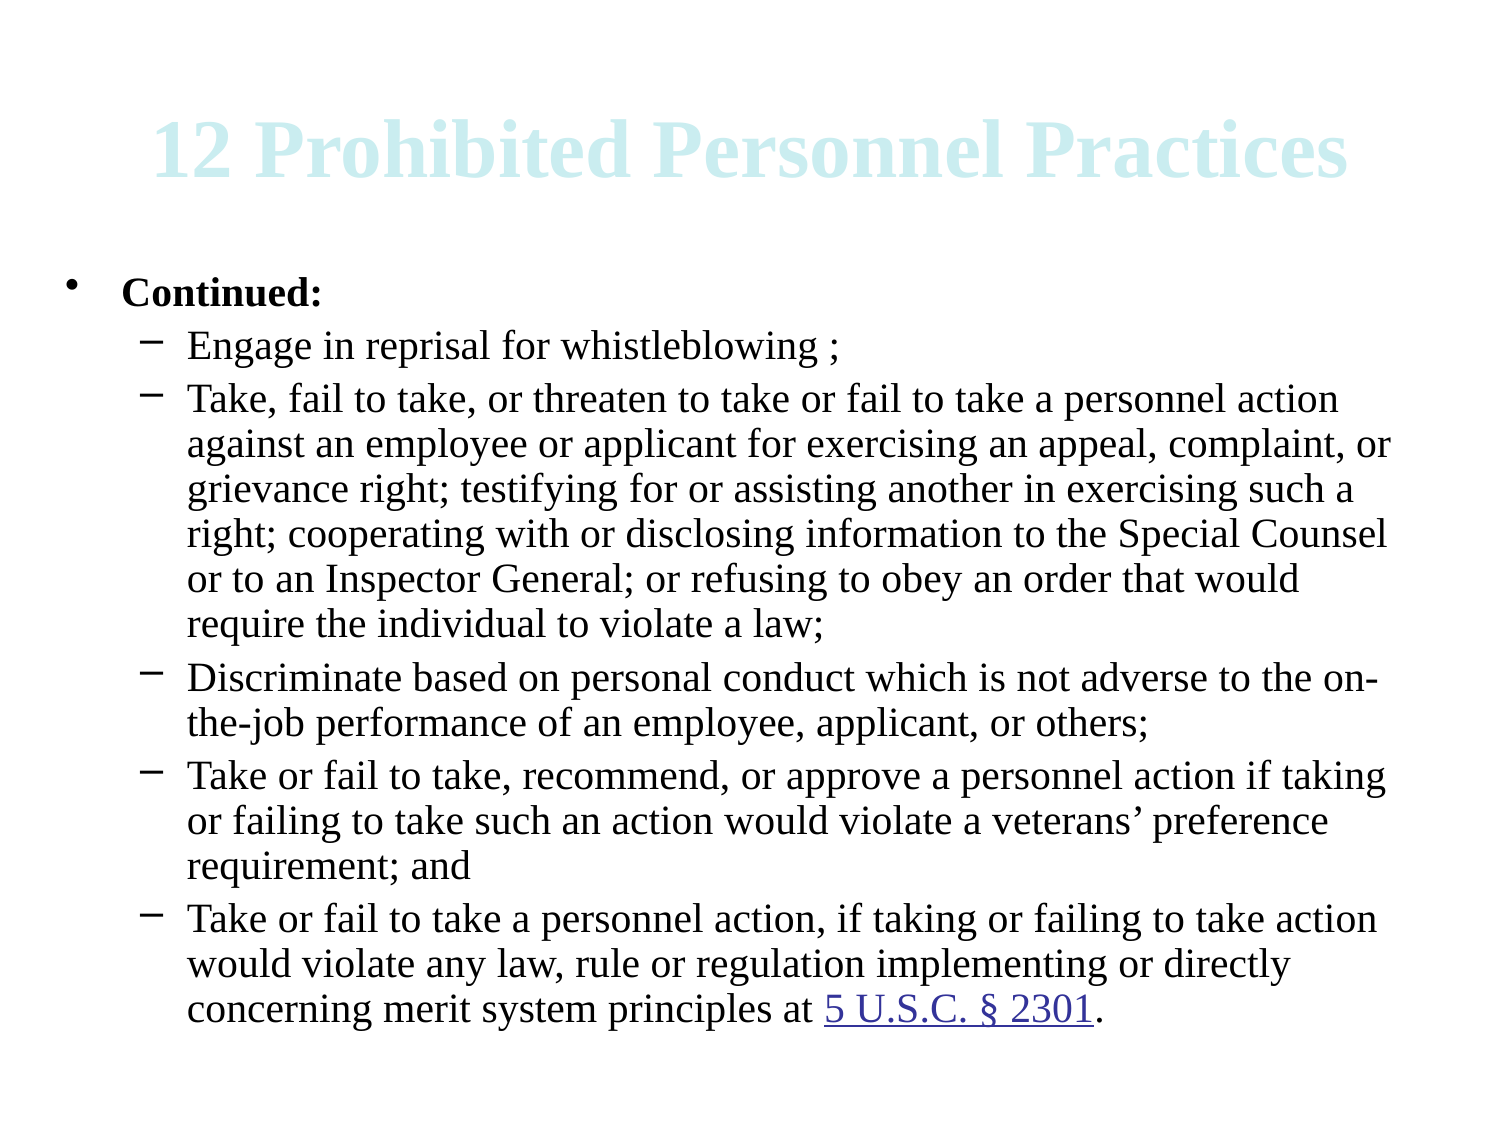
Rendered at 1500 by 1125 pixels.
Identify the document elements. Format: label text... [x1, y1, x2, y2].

list Continued: Engage in reprisal for whistleblowing ; Take, fail to take, or threaten to take or fail to take a personnel action against an employee or applicant for exercising an appeal, complaint, or grievance right; testifying for or assisting another in exercising such a right; cooperating with or disclosing information to the Special Counsel or to an Inspector General; or refusing to obey an order that would require the individual to violate a law; Discriminate based on personal conduct which is not adverse to the on-the-job performance of an employee, applicant, or others; Take or fail to take, recommend, or approve a personnel action if taking or failing to take such an action would violate a veterans’ preference requirement; and Take or fail to take a personnel action, if taking or failing to take action would violate any law, rule or regulation implementing or directly concerning merit system principles at 5 U.S.C. § 2301. [49, 262, 1438, 951]
title 12 Prohibited Personnel Practices [99, 49, 1401, 238]
